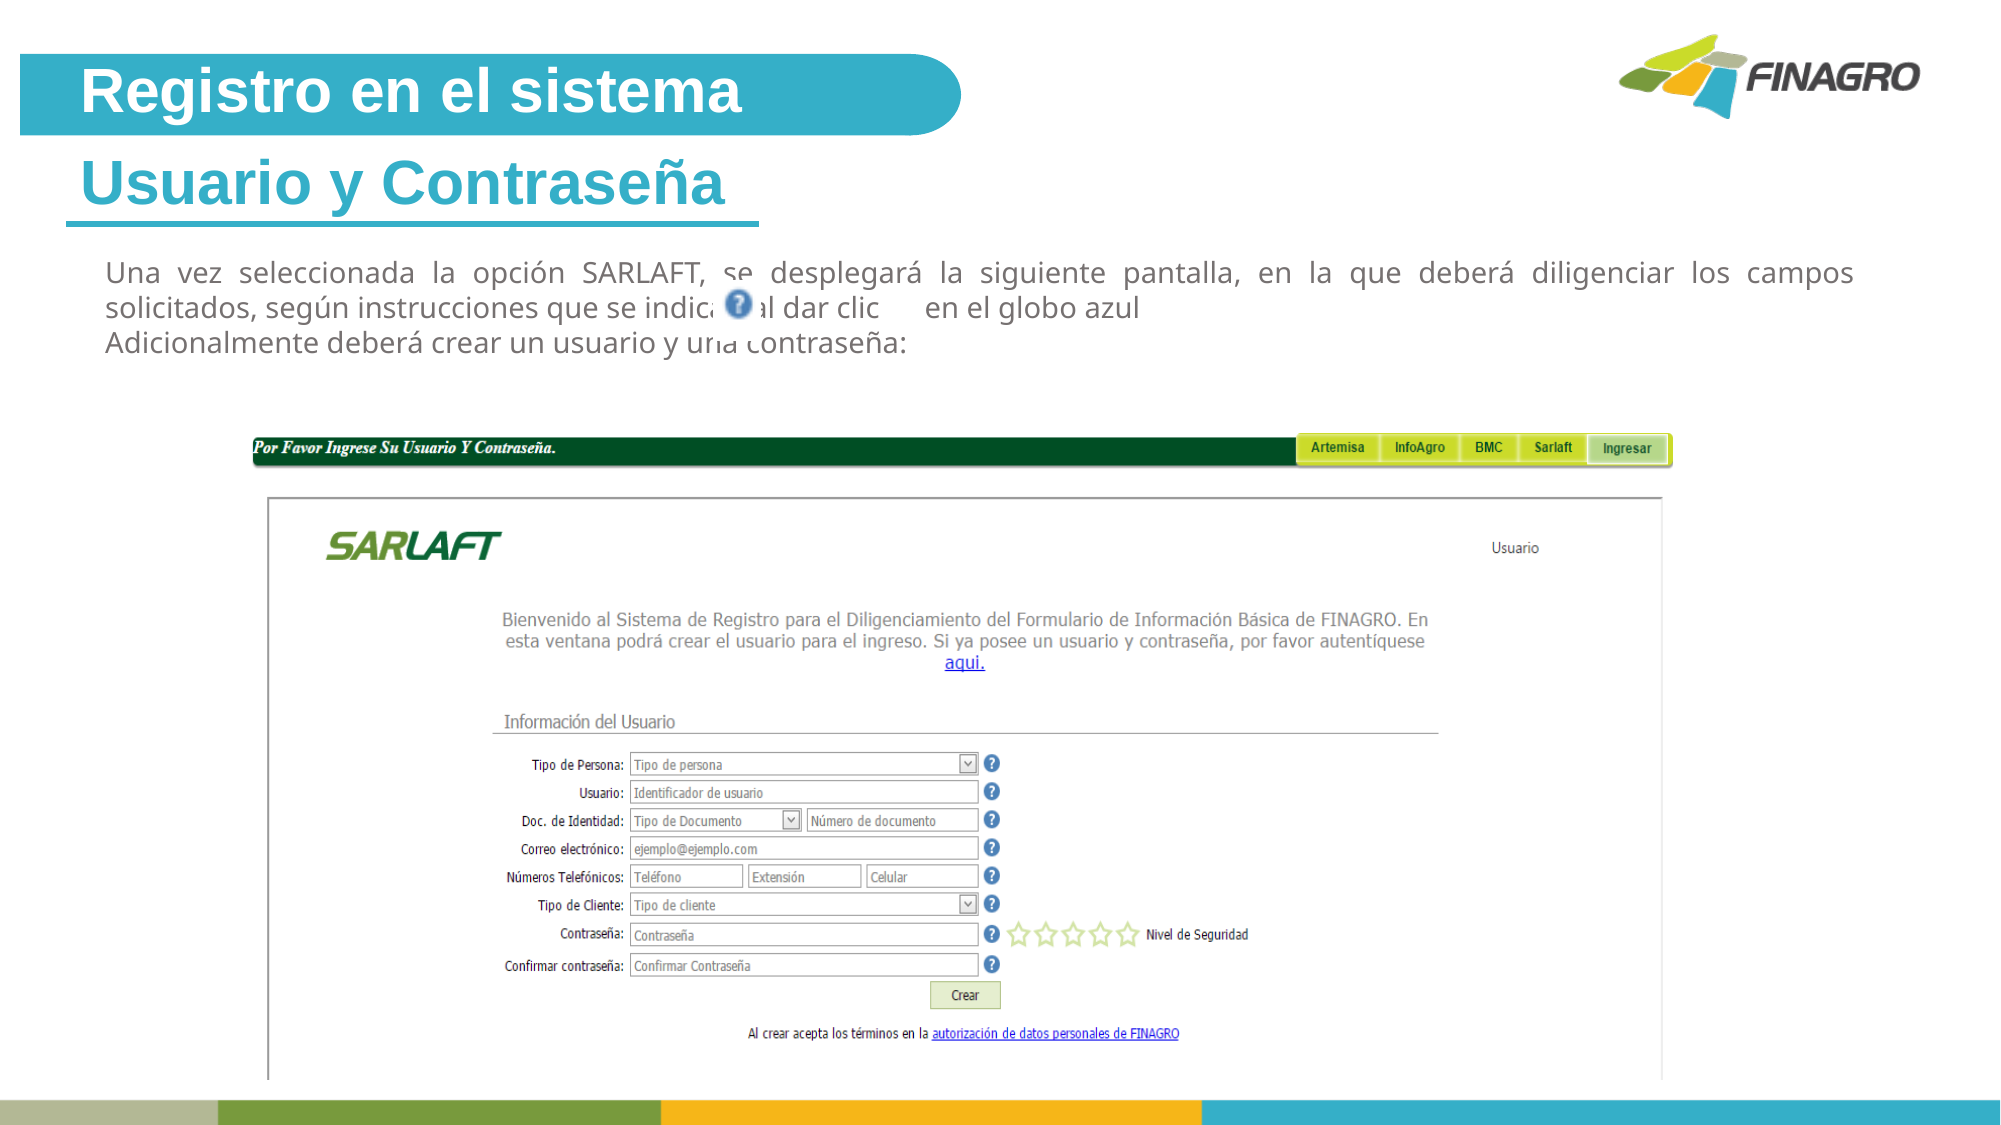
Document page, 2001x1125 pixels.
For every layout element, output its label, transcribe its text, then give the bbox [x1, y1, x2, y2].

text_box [20, 53, 962, 136]
text_box Una vez seleccionada la opción SARLAFT, se desplegará la siguiente pantalla, en la que deberá diligenciar los campos solicitados, según instrucciones que se indican al dar clic en el globo azul Adicionalmente deberá crear un usuario y una contraseña: [90, 246, 1871, 367]
text_box Usuario y Contraseña [65, 144, 1034, 216]
text_box [64, 219, 761, 229]
picture [0, 0, 2001, 1125]
